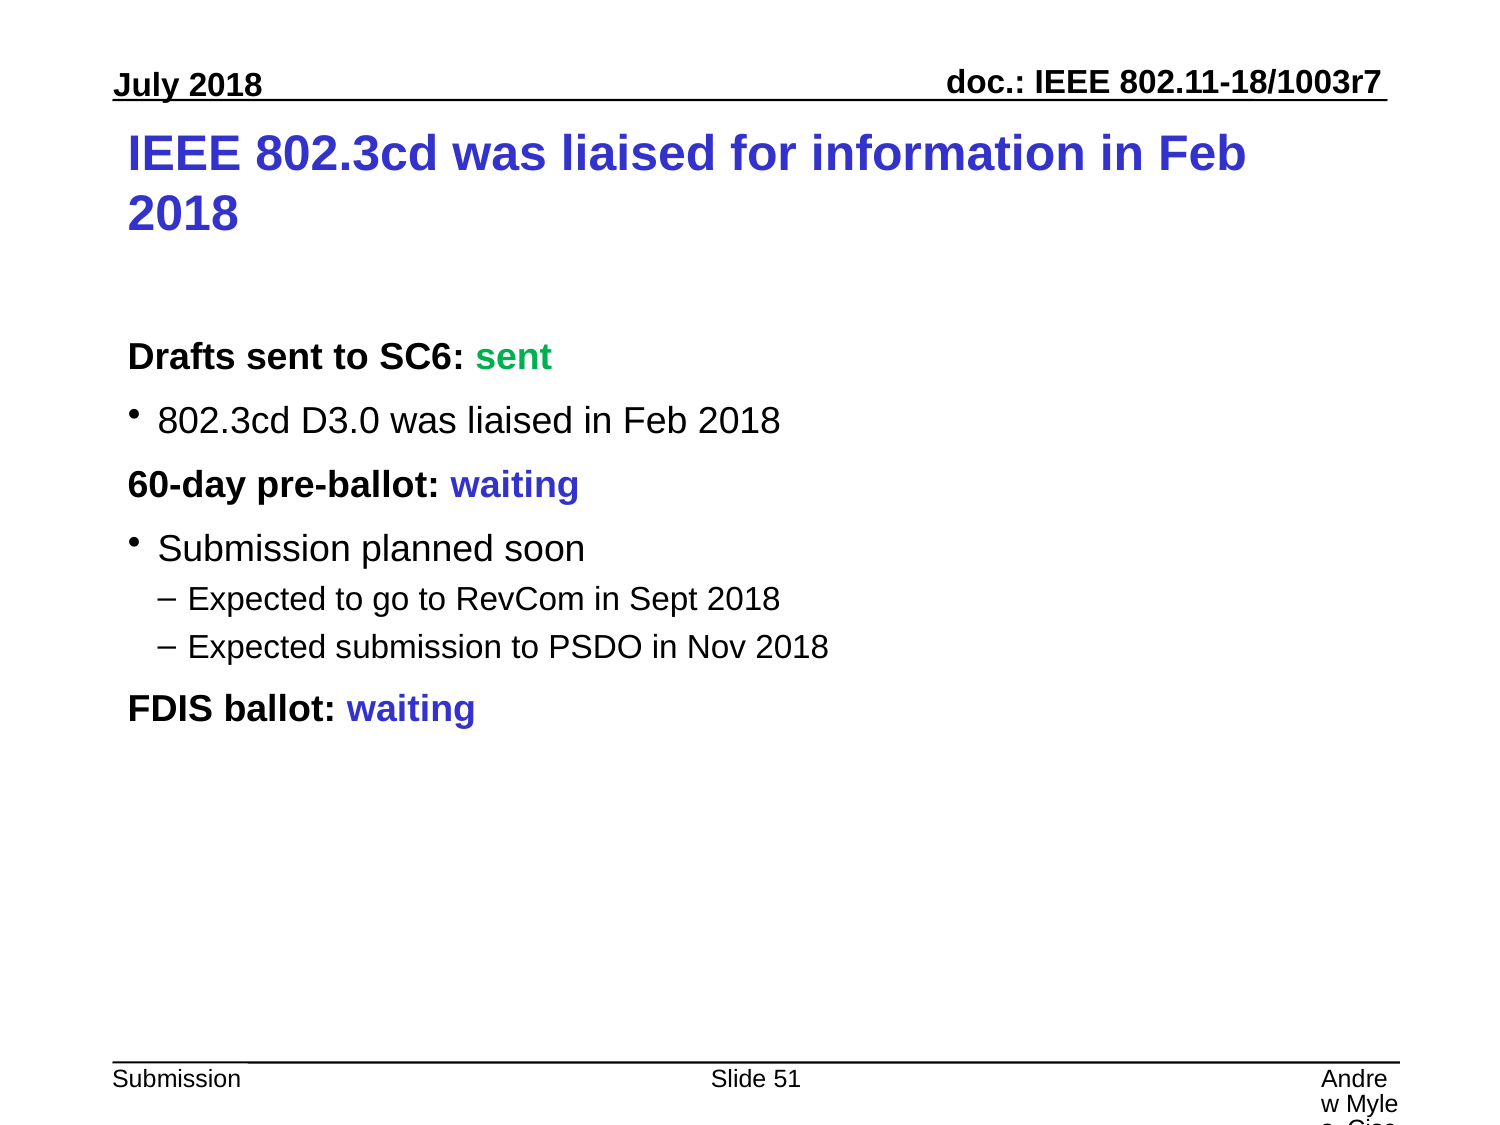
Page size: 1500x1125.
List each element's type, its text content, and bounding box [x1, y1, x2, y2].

slide_number Slide 51 [709, 1061, 803, 1093]
footer Andrew Myles, Cisco [1320, 1061, 1402, 1093]
title IEEE 802.3cd was liaised for information in Feb 2018 [112, 112, 1388, 288]
list Drafts sent to SC6: sent 802.3cd D3.0 was liaised in Feb 2018 60-day pre-ballot: waiting Submission planned soon Expected to go to RevCom in Sept 2018 Expected submission to PSDO in Nov 2018 FDIS ballot: waiting [112, 324, 1388, 1000]
